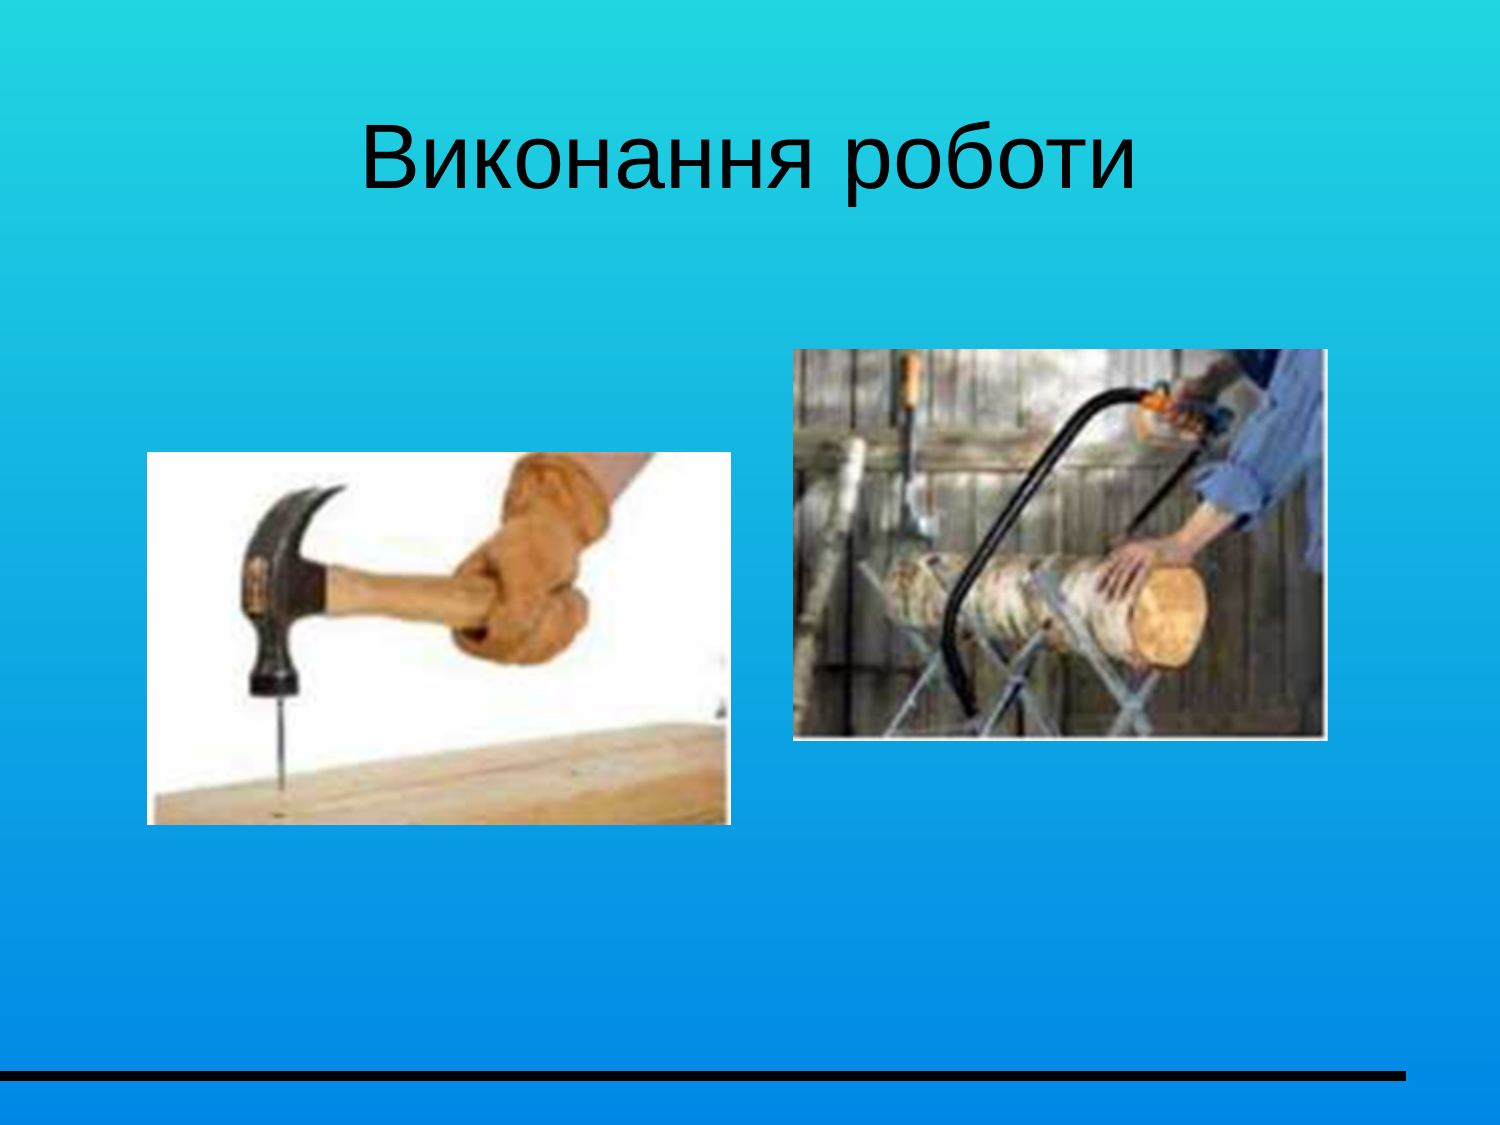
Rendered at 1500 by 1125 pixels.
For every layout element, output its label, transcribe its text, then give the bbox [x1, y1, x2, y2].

picture [0, 349, 1500, 824]
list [0, 1069, 1407, 1082]
title Виконання роботи [112, 30, 1388, 273]
